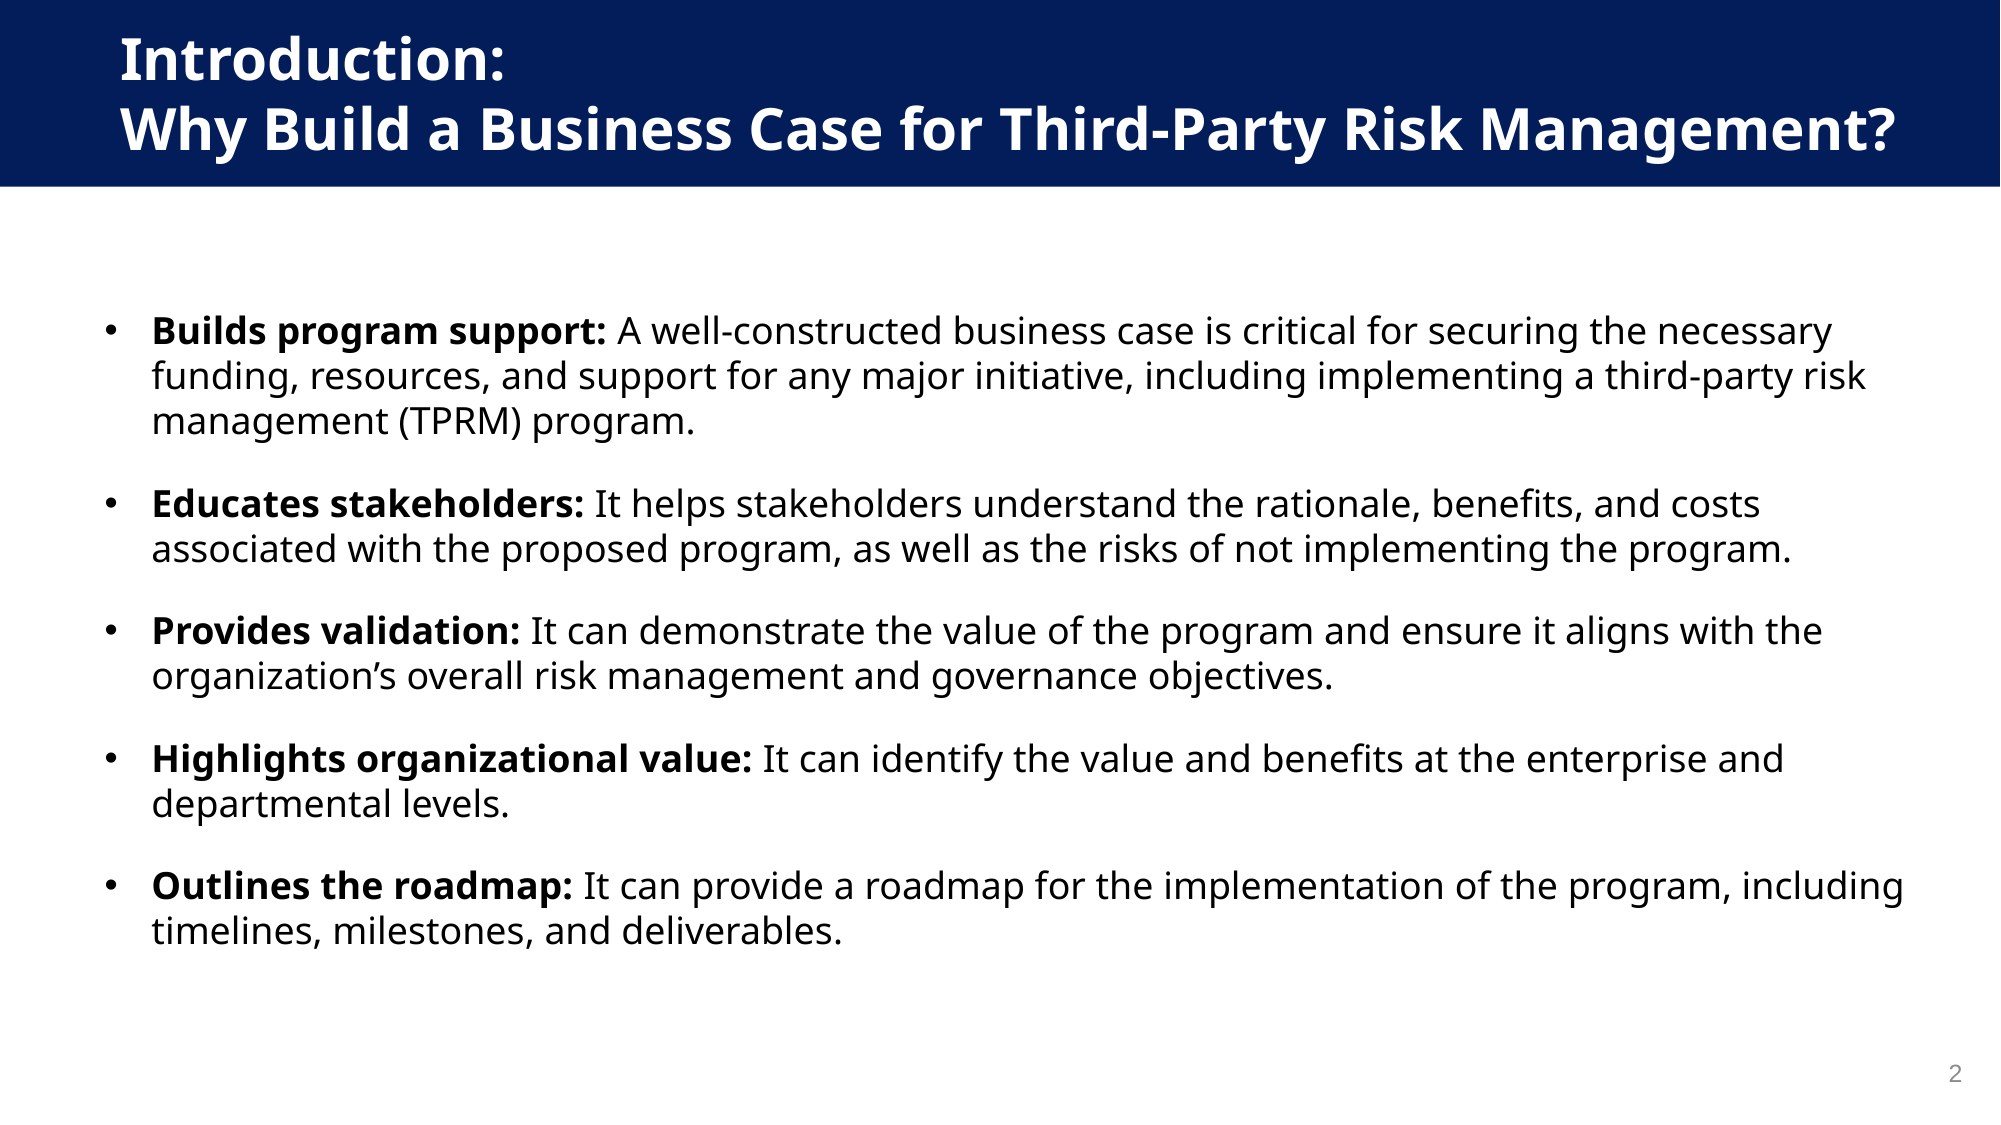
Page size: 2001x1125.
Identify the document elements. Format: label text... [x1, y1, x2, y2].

text_box Builds program support: A well-constructed business case is critical for securing the necessary funding, resources, and support for any major initiative, including implementing a third-party risk management (TPRM) program. Educates stakeholders: It helps stakeholders understand the rationale, benefits, and costs associated with the proposed program, as well as the risks of not implementing the program. Provides validation: It can demonstrate the value of the program and ensure it aligns with the organization’s overall risk management and governance objectives. Highlights organizational value: It can identify the value and benefits at the enterprise and departmental levels. Outlines the roadmap: It can provide a roadmap for the implementation of the program, including timelines, milestones, and deliverables. [89, 299, 1929, 960]
text_box [0, 0, 2000, 188]
slide_number 2 [1527, 1042, 1978, 1103]
text_box Introduction: Why Build a Business Case for Third-Party Risk Management? [105, 15, 1913, 170]
